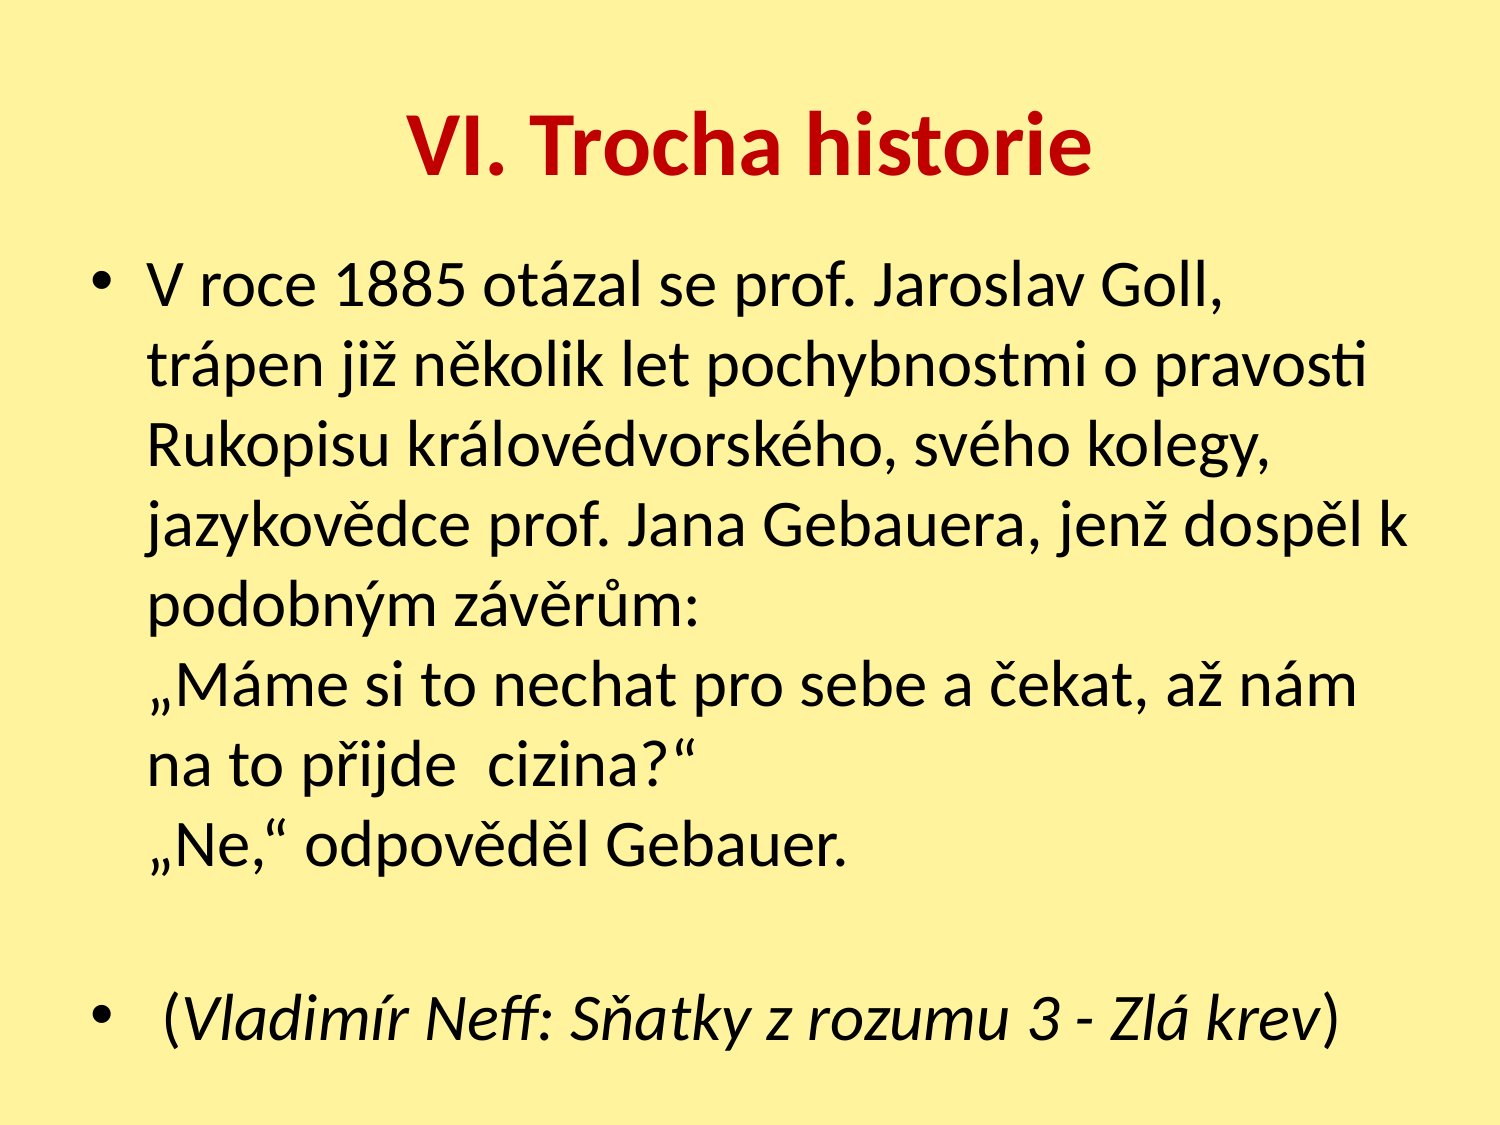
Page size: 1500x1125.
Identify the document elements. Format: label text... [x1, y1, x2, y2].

list V roce 1885 otázal se prof. Jaroslav Goll, trápen již několik let pochybnostmi o pravosti Rukopisu královédvorského, svého kolegy, jazykovědce prof. Jana Gebauera, jenž dospěl k podobným závěrům: „Máme si to nechat pro sebe a čekat, až nám na to přijde cizina?“ „Ne,“ odpověděl Gebauer. (Vladimír Neff: Sňatky z rozumu 3 - Zlá krev) [75, 231, 1425, 1125]
title VI. Trocha historie [75, 45, 1425, 231]
